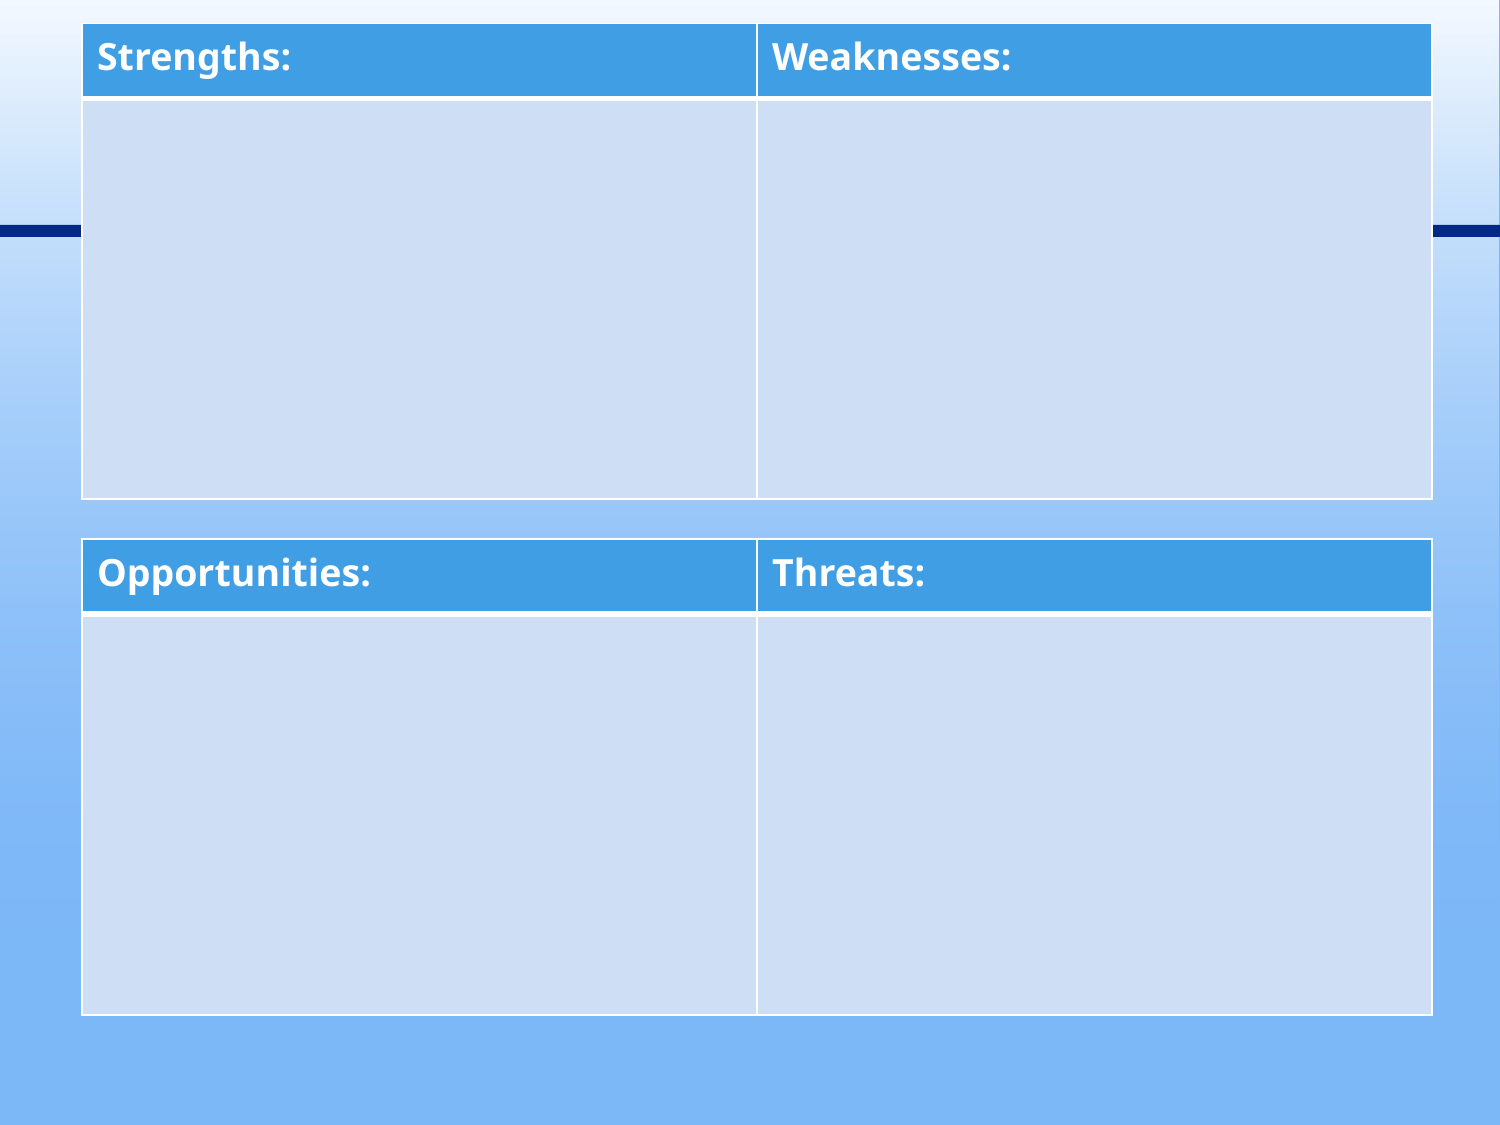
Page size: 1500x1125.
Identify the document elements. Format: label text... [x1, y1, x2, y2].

table_cell [83, 617, 756, 1014]
table_header Opportunities: [83, 540, 756, 611]
table_header Threats: [758, 540, 1431, 611]
table_header Strengths: [83, 24, 756, 96]
table_cell [83, 101, 756, 498]
table_header Weaknesses: [758, 24, 1431, 96]
table_cell [758, 101, 1431, 498]
table_cell [758, 617, 1431, 1014]
